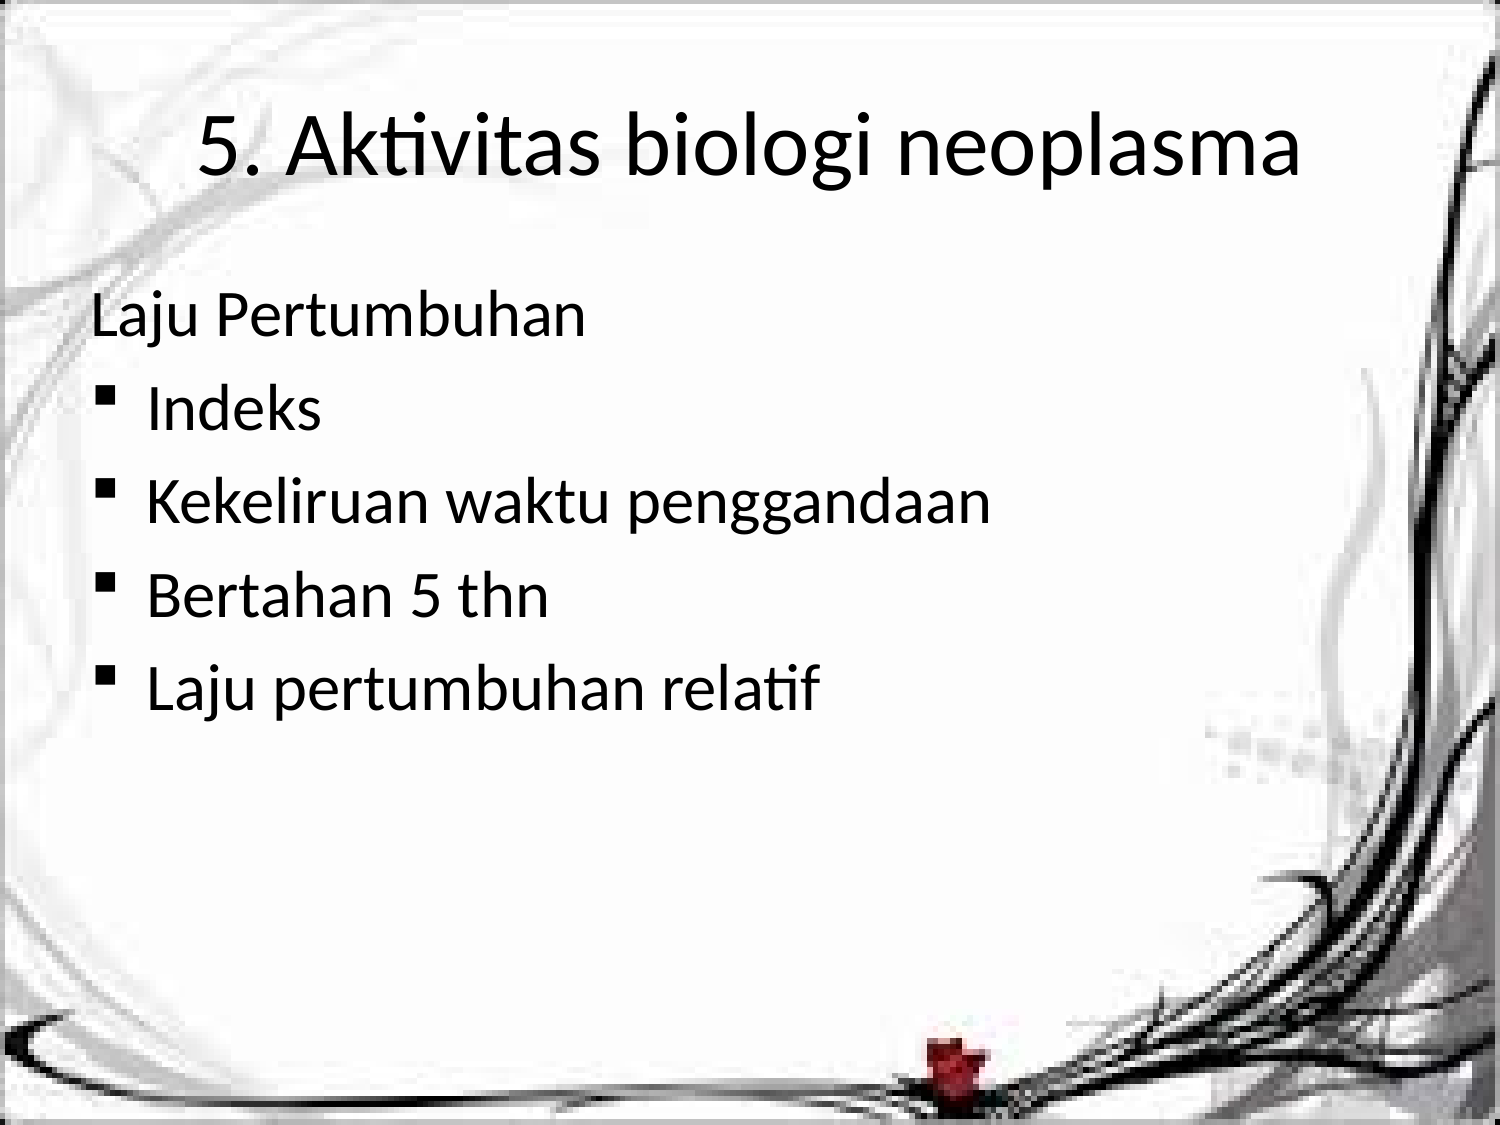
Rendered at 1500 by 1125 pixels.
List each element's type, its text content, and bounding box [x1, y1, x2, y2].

picture [0, 0, 1500, 1125]
list Laju Pertumbuhan Indeks Kekeliruan waktu penggandaan Bertahan 5 thn Laju pertumbuhan relatif [75, 262, 1425, 1005]
title 5. Aktivitas biologi neoplasma [75, 45, 1425, 233]
